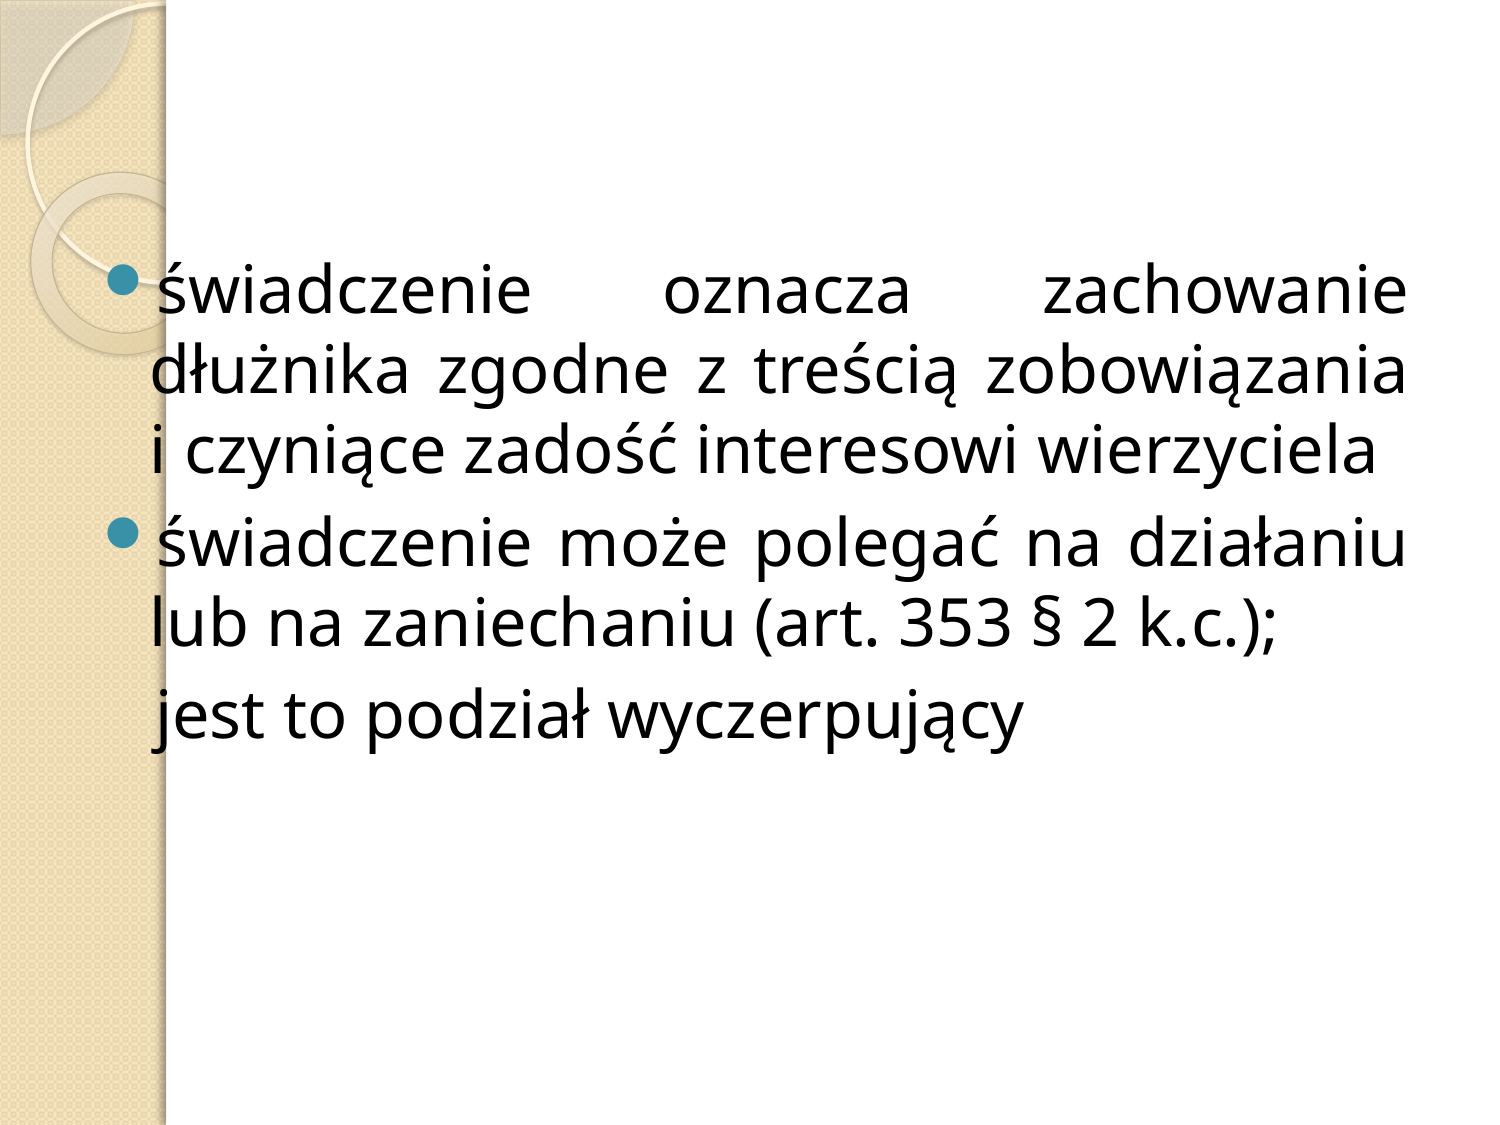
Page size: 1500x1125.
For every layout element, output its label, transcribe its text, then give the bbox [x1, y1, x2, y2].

list świadczenie oznacza zachowanie dłużnika zgodne z treścią zobowiązania i czyniące zadość interesowi wierzyciela świadczenie może polegać na działaniu lub na zaniechaniu (art. 353 § 2 k.c.); jest to podział wyczerpujący [75, 54, 1425, 1005]
